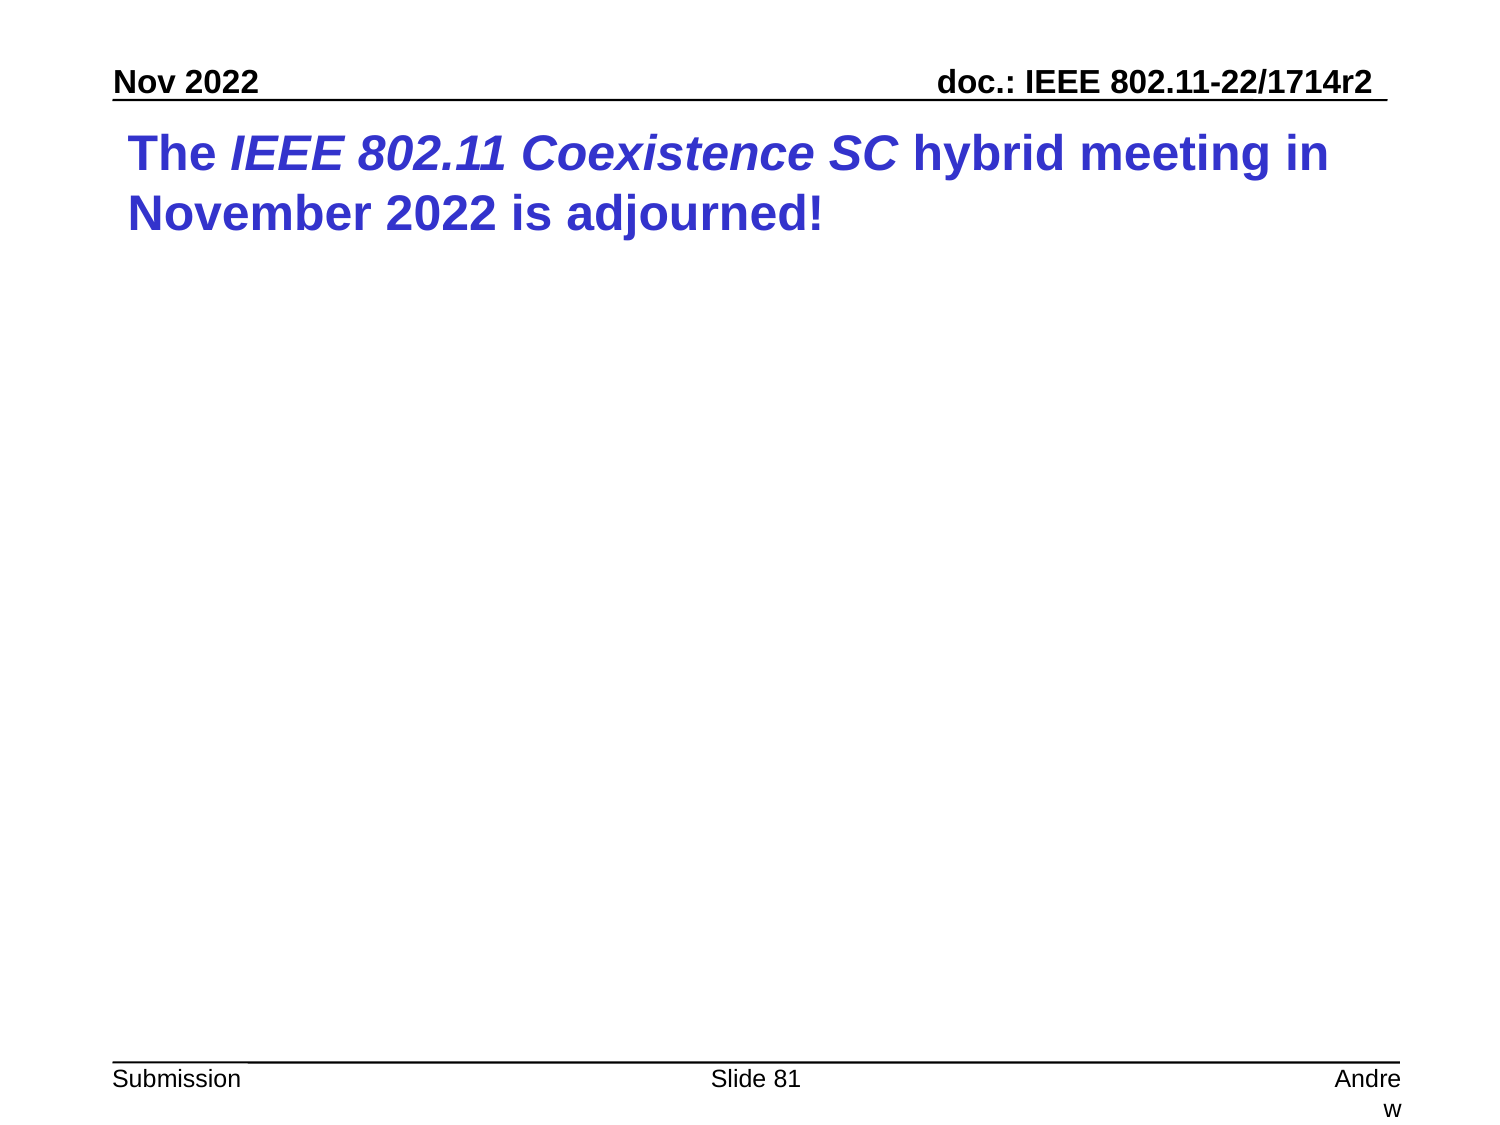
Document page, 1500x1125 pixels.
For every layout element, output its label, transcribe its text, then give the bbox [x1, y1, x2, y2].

slide_number Slide 81 [709, 1061, 803, 1093]
title The IEEE 802.11 Coexistence SC hybrid meeting in November 2022 is adjourned! [112, 112, 1388, 288]
footer Andrew Myles, Cisco [1320, 1061, 1402, 1093]
